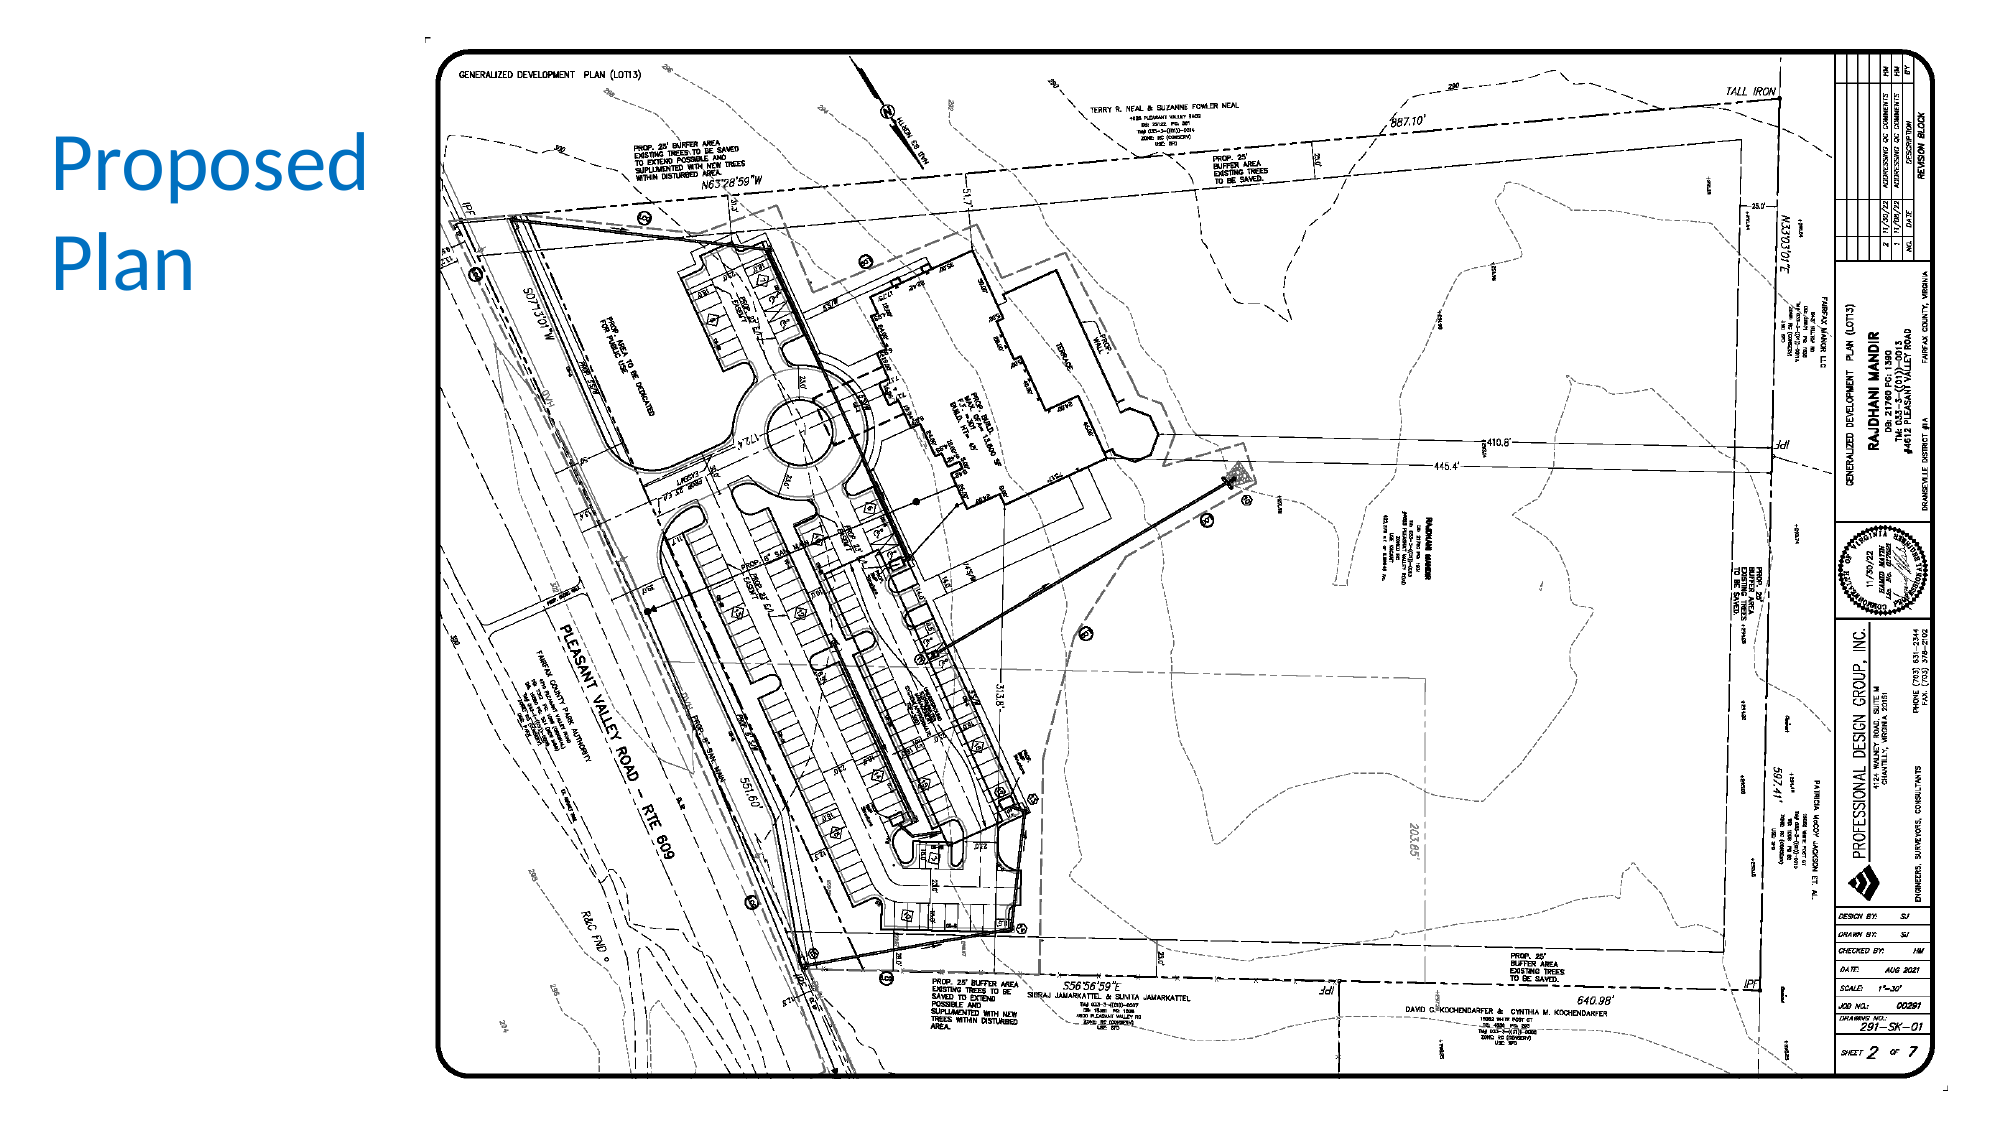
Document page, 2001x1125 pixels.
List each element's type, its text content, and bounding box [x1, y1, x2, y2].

text_box Proposed Plan [35, 99, 388, 315]
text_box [388, 25, 2000, 1100]
